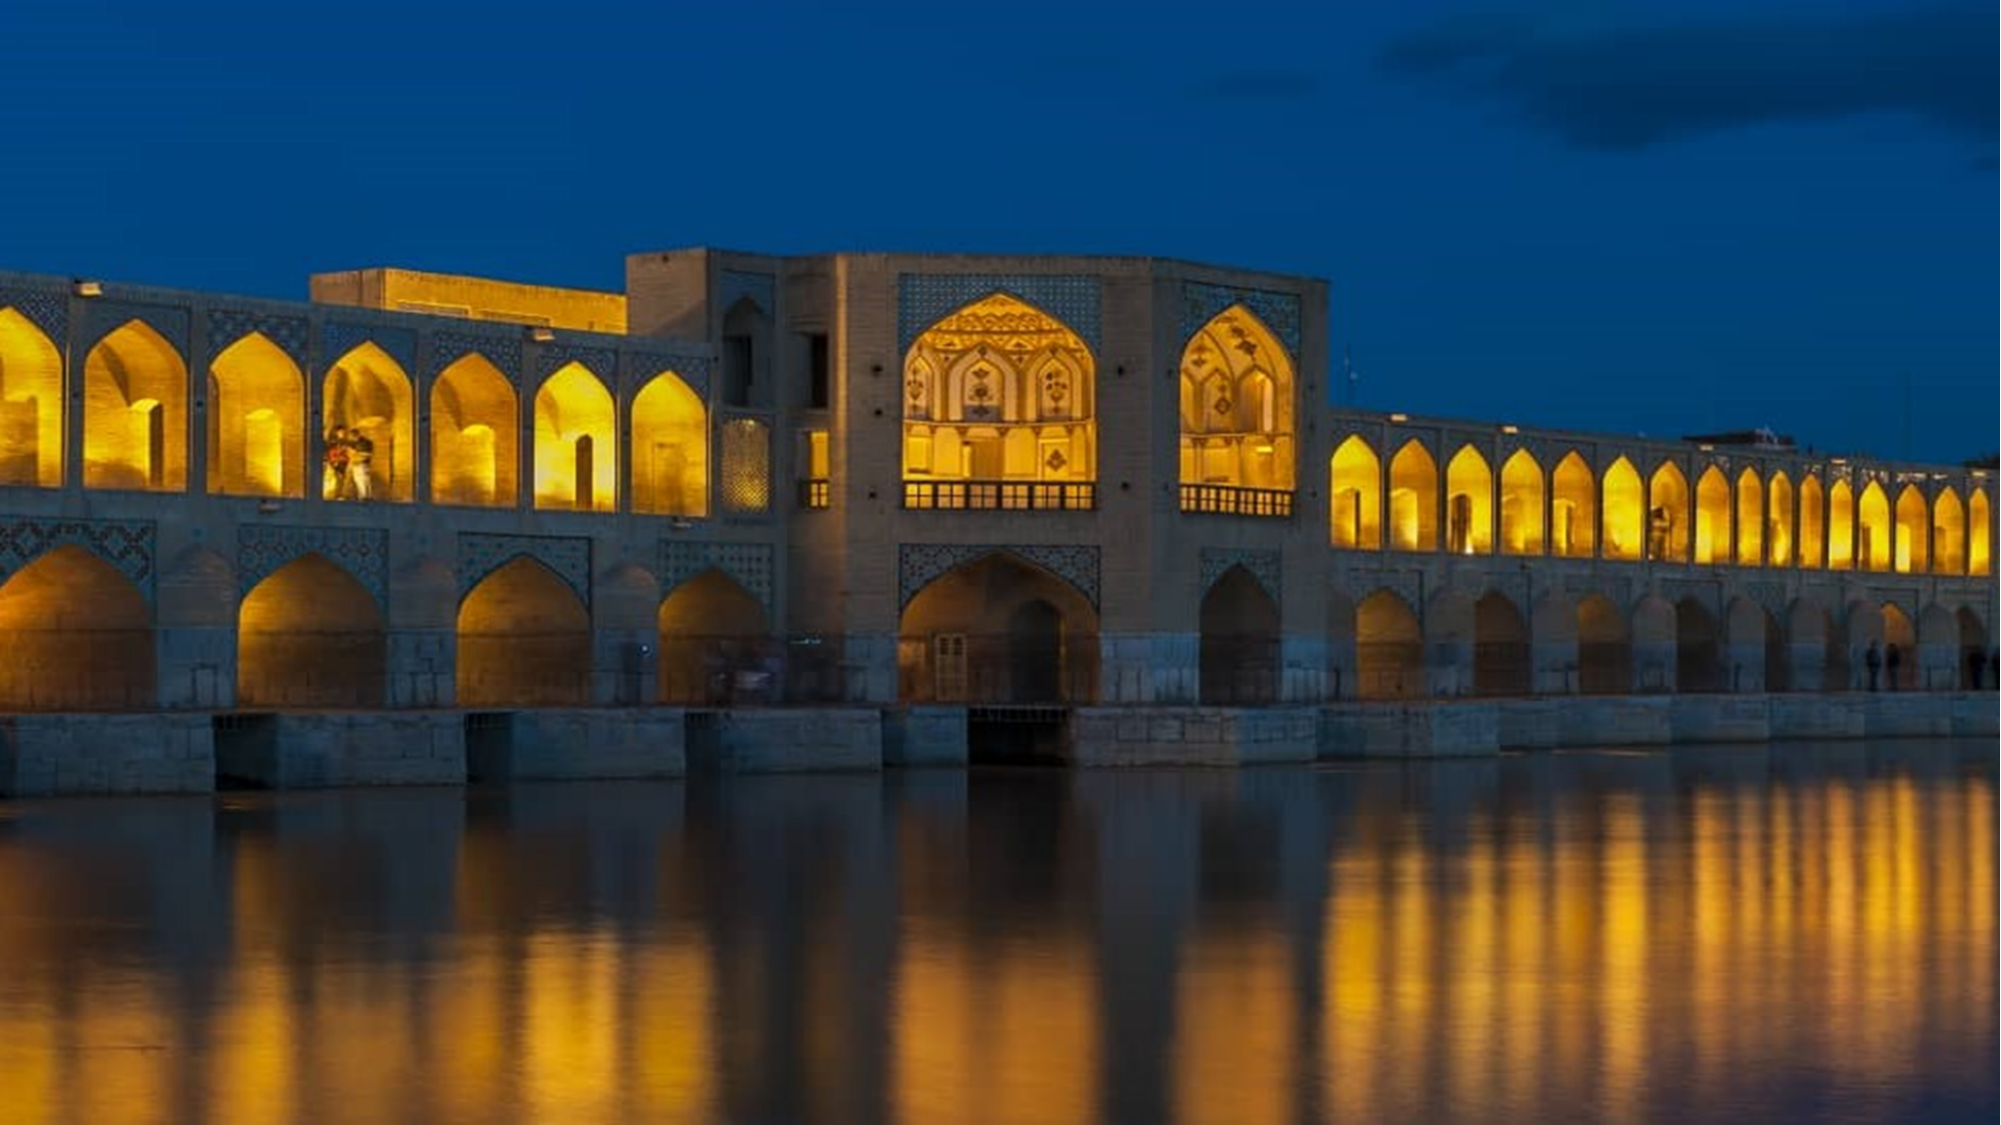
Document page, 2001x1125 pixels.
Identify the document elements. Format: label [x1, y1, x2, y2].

list [0, 0, 2000, 1125]
